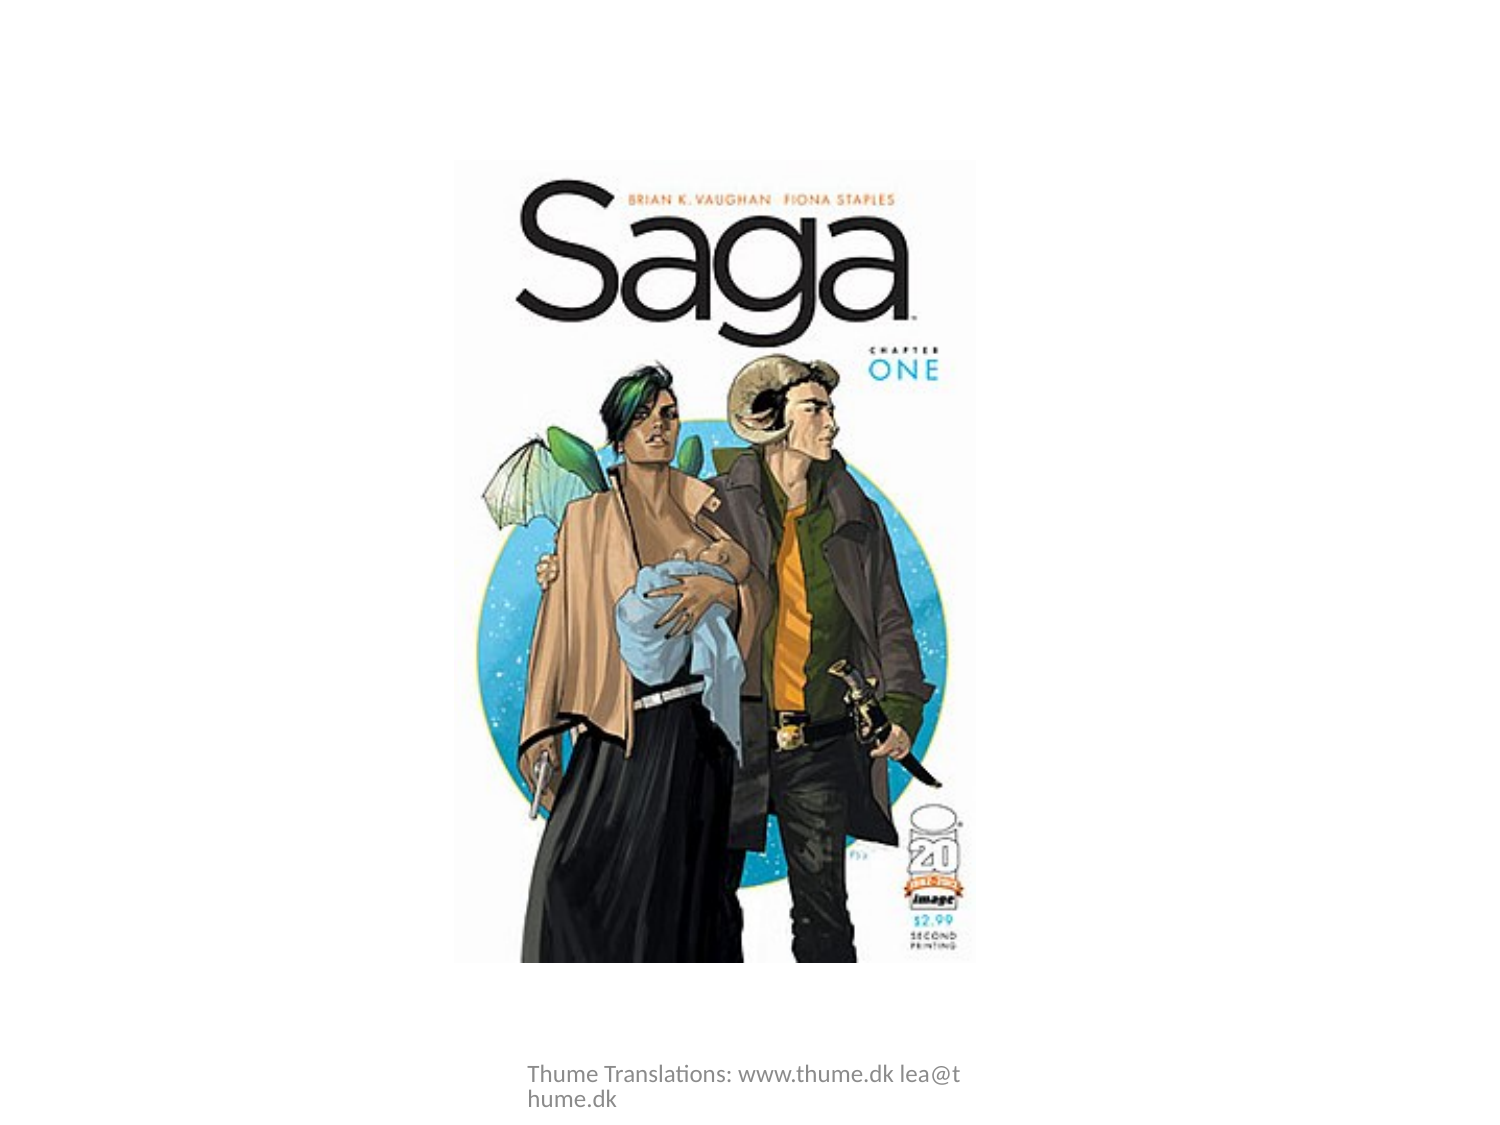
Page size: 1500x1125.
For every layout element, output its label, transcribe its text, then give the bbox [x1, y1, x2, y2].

picture [454, 160, 976, 963]
footer Thume Translations: www.thume.dk lea@thume.dk [512, 1042, 988, 1103]
